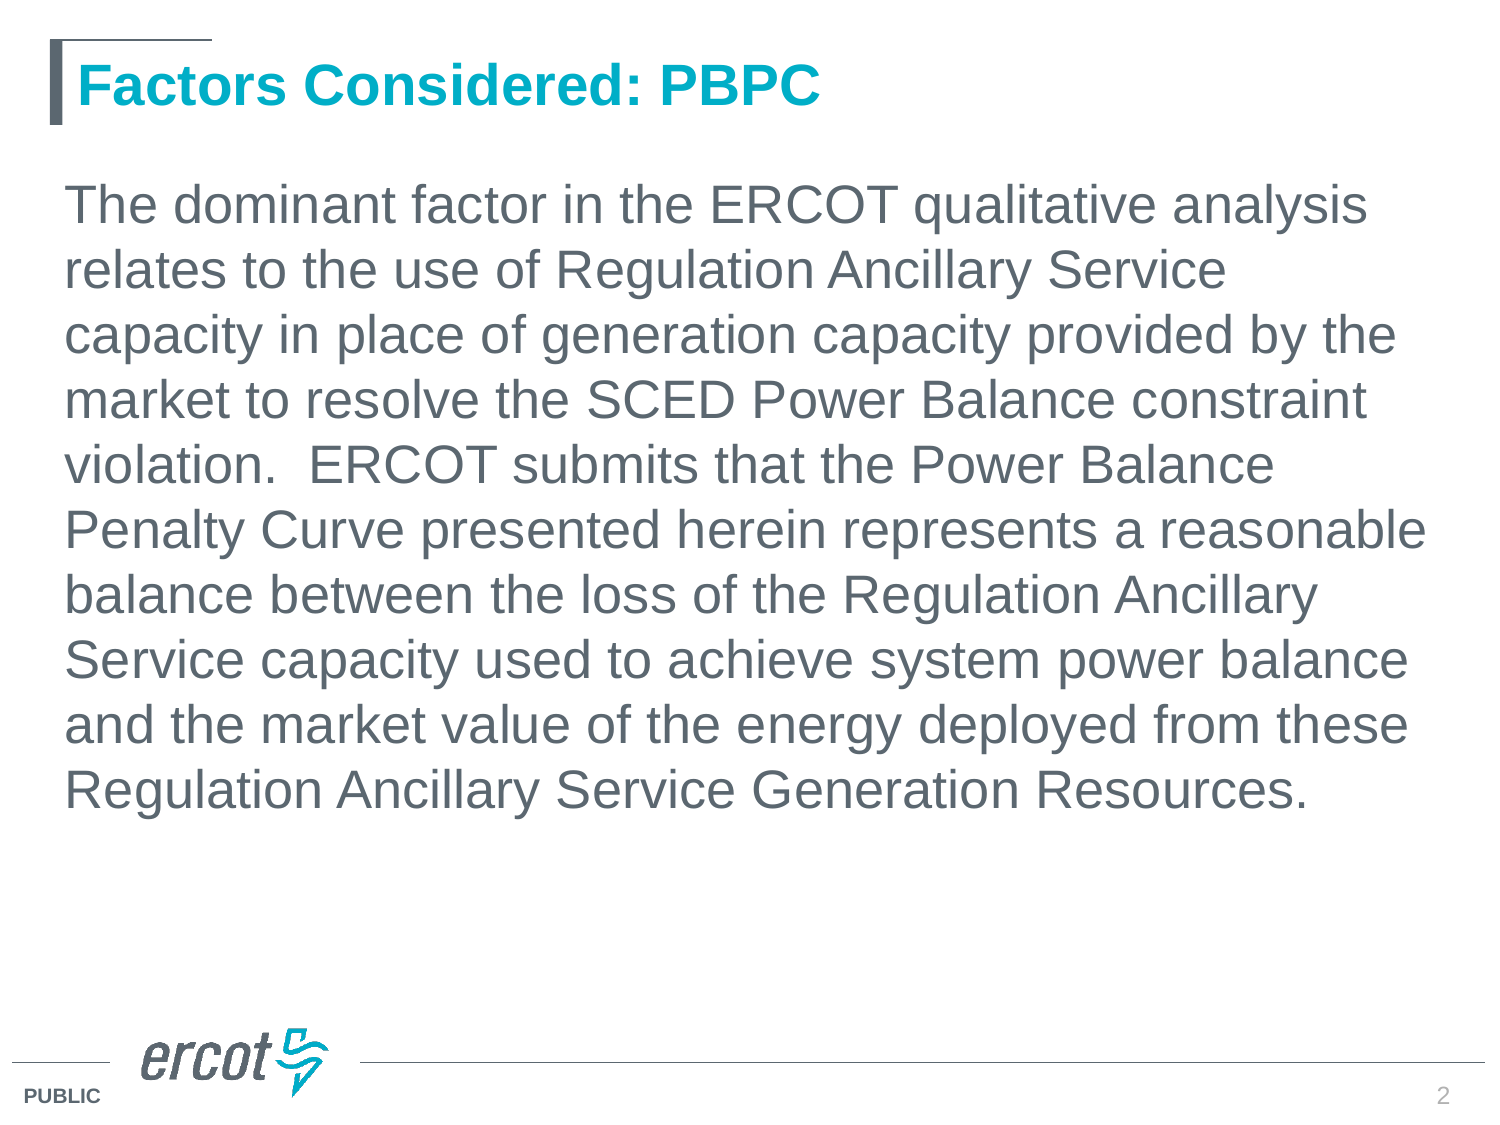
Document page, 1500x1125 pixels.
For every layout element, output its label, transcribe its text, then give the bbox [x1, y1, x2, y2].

slide_number 2 [1400, 1076, 1488, 1113]
picture [137, 1024, 332, 1100]
title Factors Considered: PBPC [62, 39, 1450, 125]
list The dominant factor in the ERCOT qualitative analysis relates to the use of Regulation Ancillary Service capacity in place of generation capacity provided by the market to resolve the SCED Power Balance constraint violation. ERCOT submits that the Power Balance Penalty Curve presented herein represents a reasonable balance between the loss of the Regulation Ancillary Service capacity used to achieve system power balance and the market value of the energy deployed from these Regulation Ancillary Service Generation Resources. [50, 162, 1450, 992]
